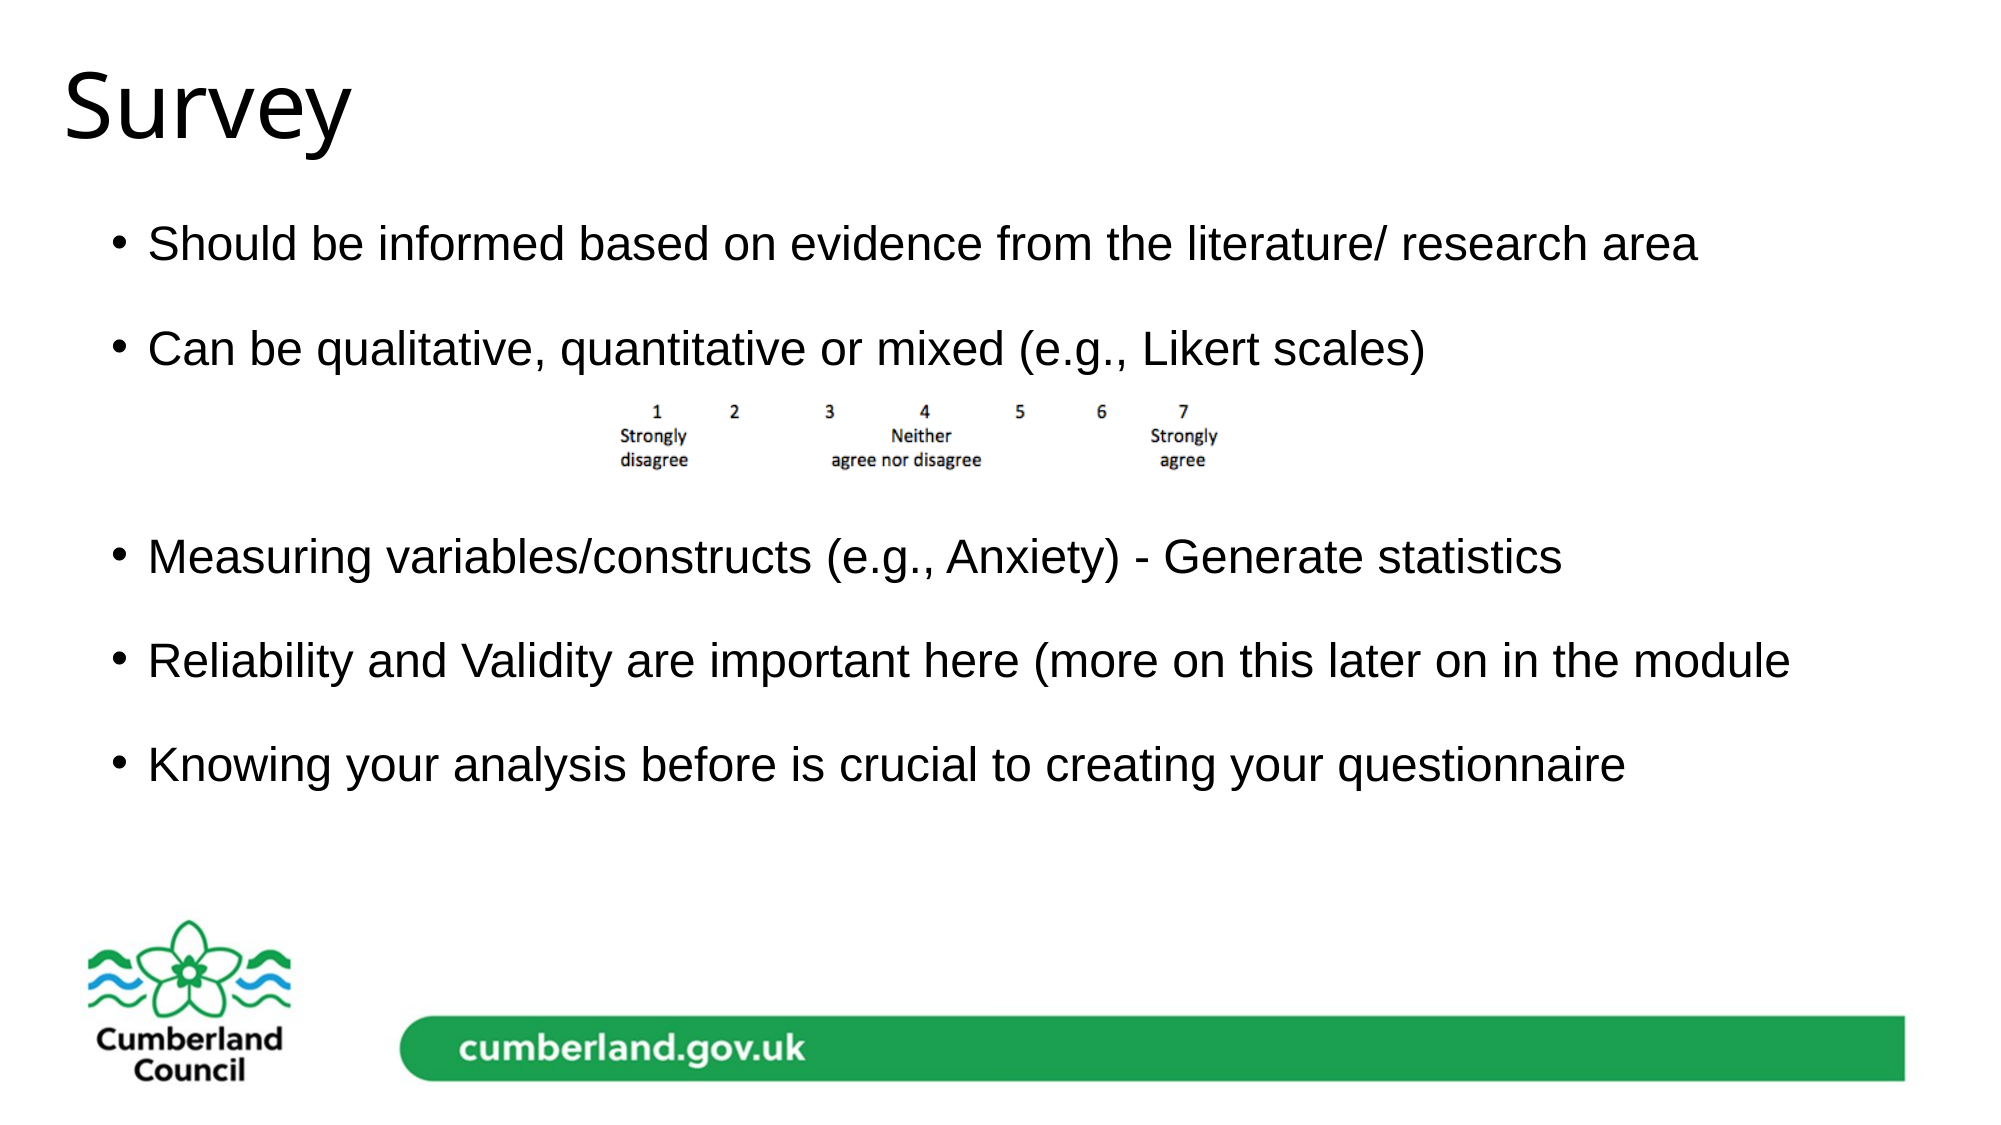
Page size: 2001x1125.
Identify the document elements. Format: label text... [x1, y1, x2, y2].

picture [595, 393, 1236, 490]
picture [0, 877, 2000, 1125]
title Survey [48, 0, 1774, 218]
list Should be informed based on evidence from the literature/ research area Can be qualitative, quantitative or mixed (e.g., Likert scales) Measuring variables/constructs (e.g., Anxiety) - Generate statistics Reliability and Validity are important here (more on this later on in the module Knowing your analysis before is crucial to creating your questionnaire [96, 176, 1821, 877]
